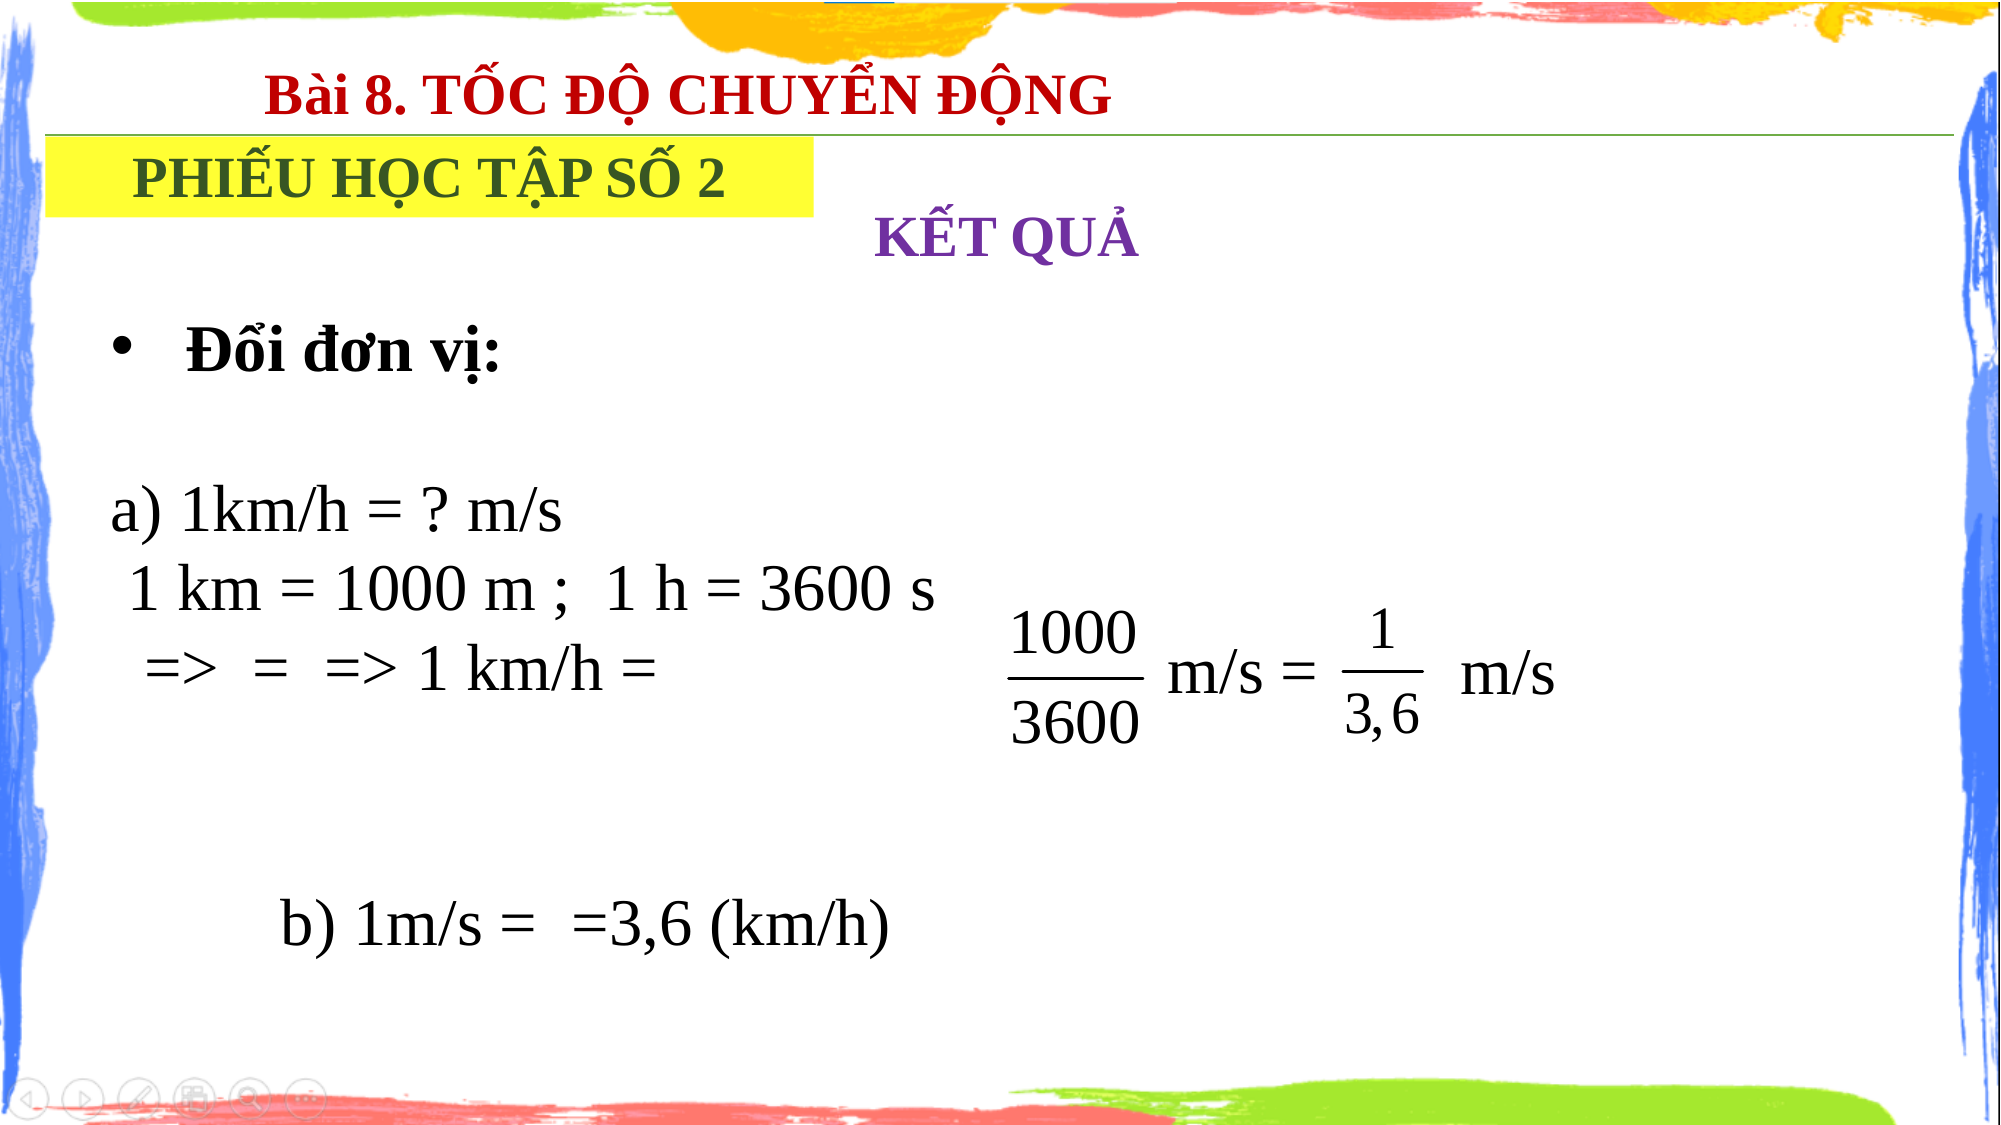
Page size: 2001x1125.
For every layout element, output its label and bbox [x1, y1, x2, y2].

text_box [1333, 591, 1435, 757]
picture [0, 2, 2000, 1125]
text_box [997, 592, 1155, 758]
